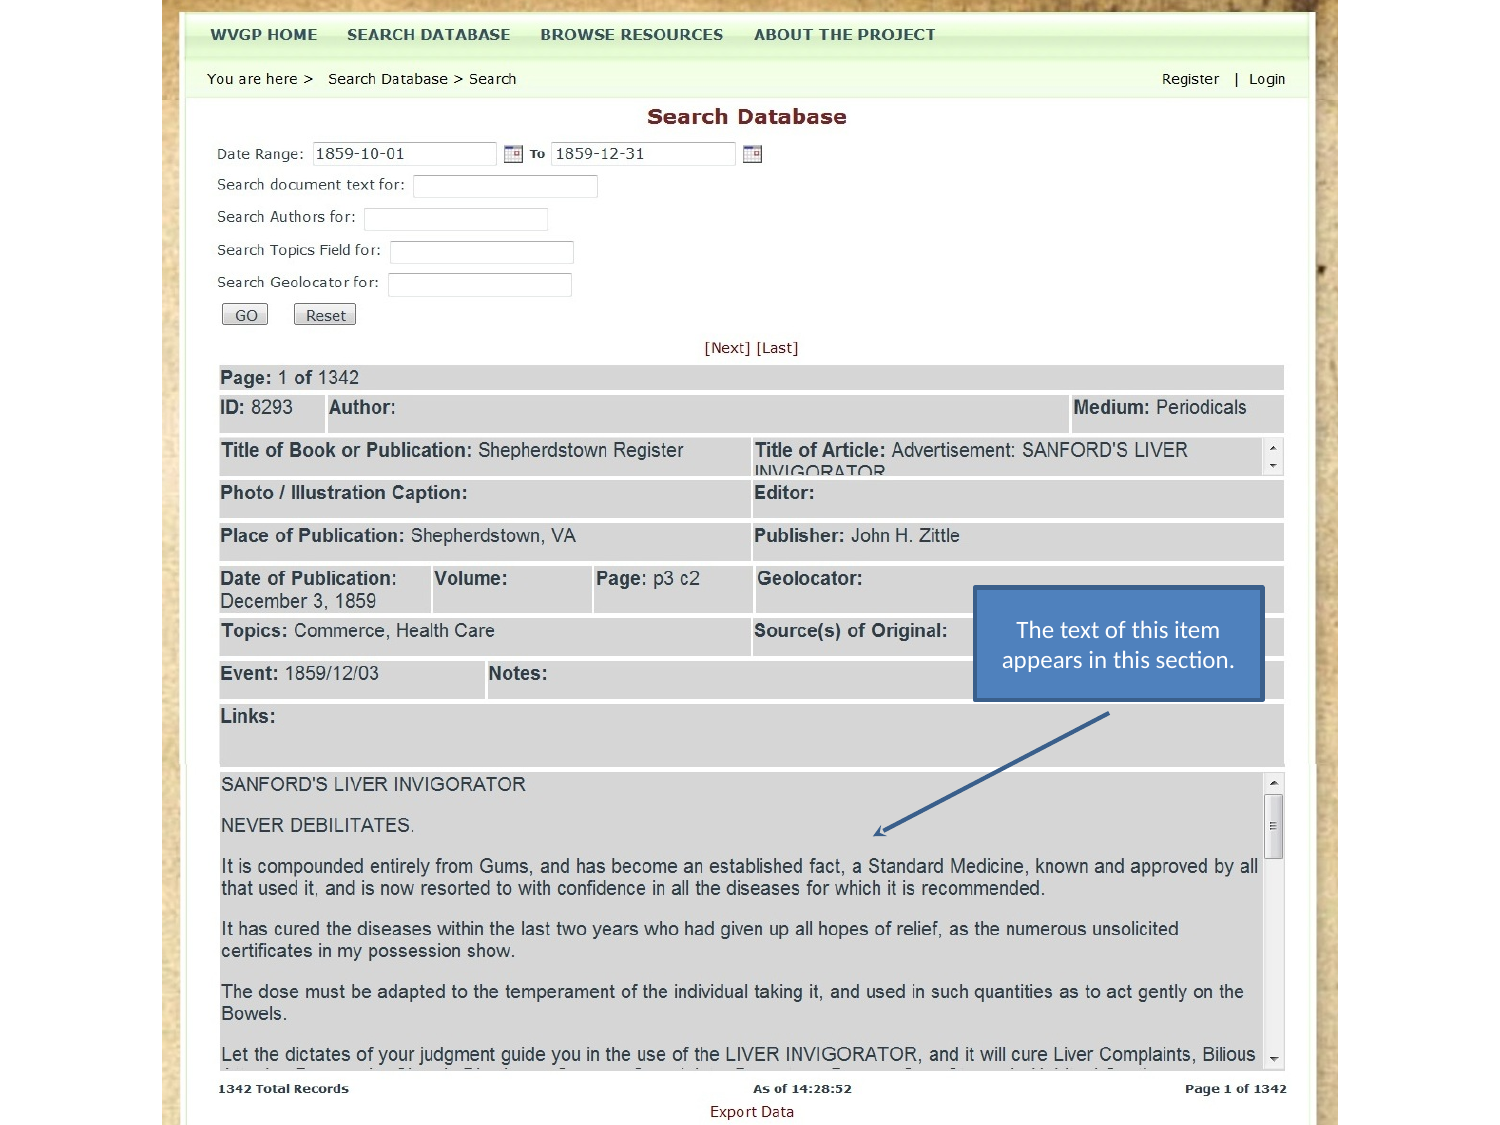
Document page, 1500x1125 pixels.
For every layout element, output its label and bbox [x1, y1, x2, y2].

picture [162, 0, 1338, 1125]
